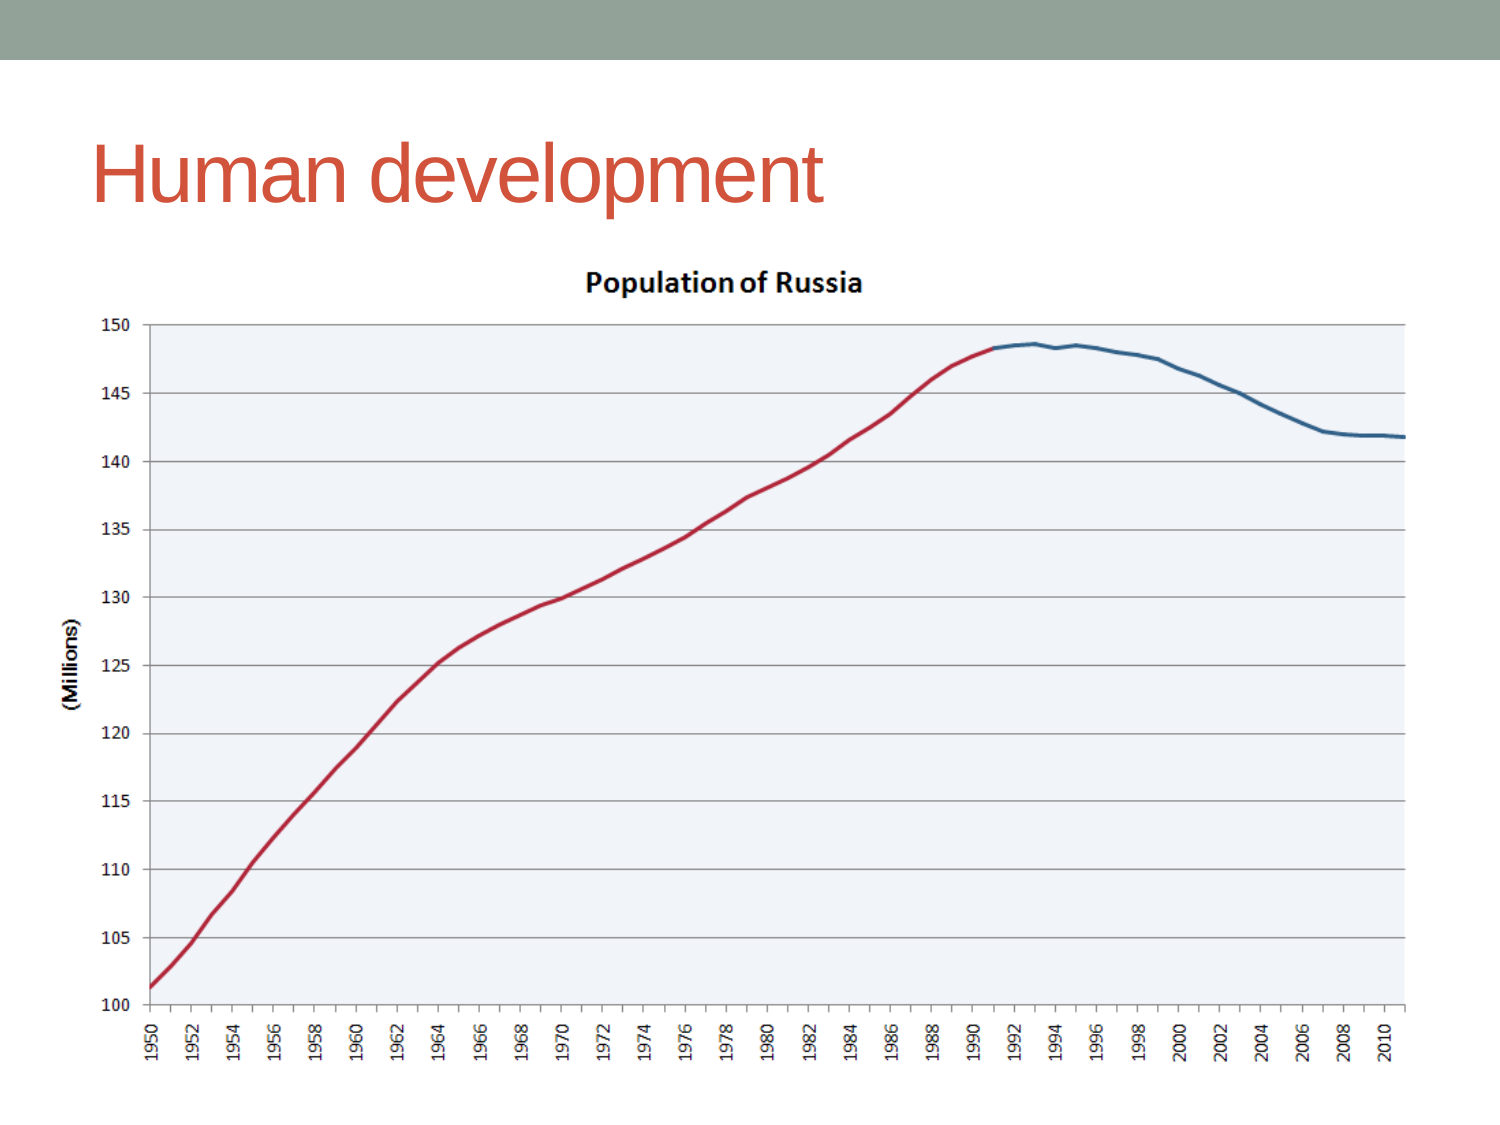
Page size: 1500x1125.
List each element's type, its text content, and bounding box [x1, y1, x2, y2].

title Human development [75, 87, 1425, 246]
picture [27, 249, 1426, 1085]
